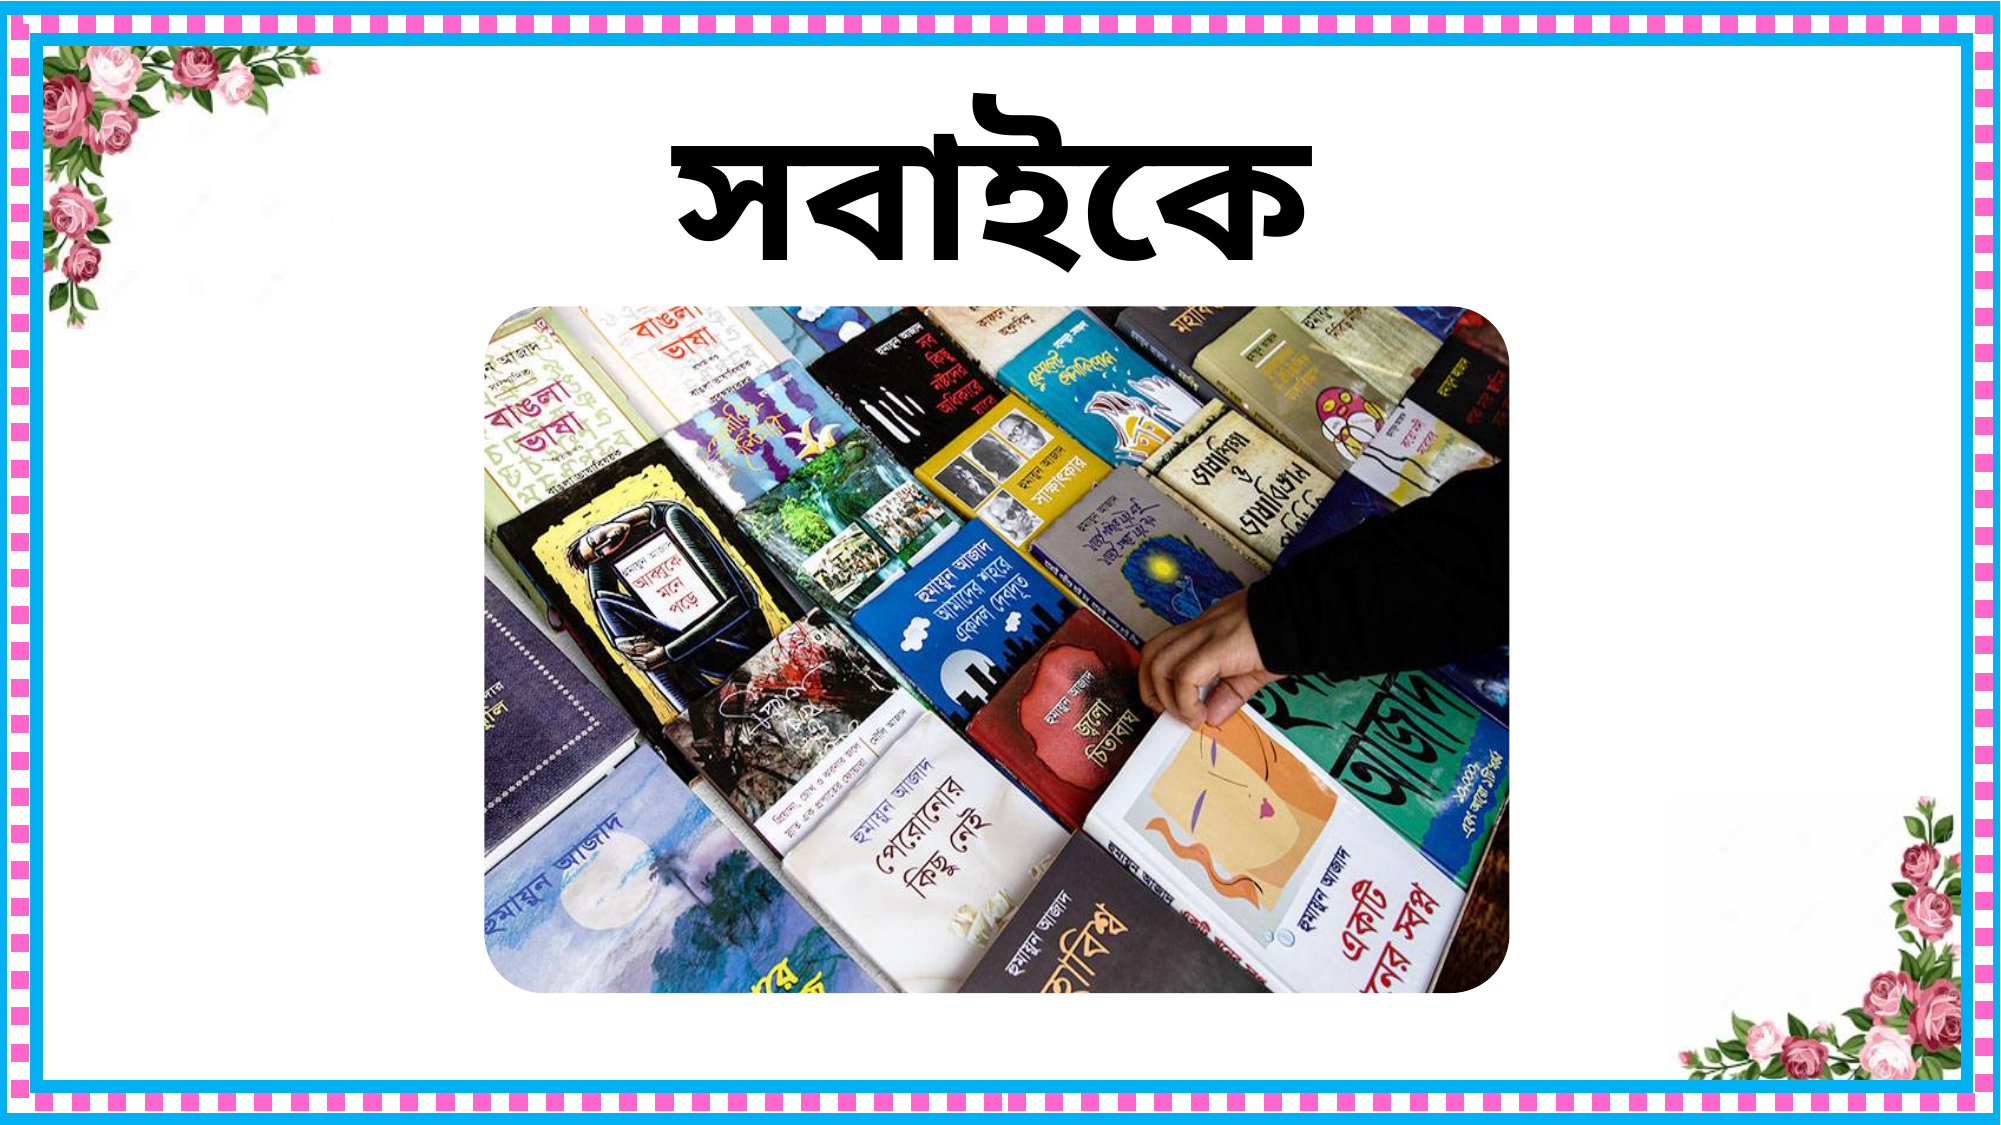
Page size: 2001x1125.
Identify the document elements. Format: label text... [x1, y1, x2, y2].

picture [484, 306, 1510, 994]
picture [44, 47, 332, 329]
text_box সবাইকে ধন্যবাদ [413, 66, 1571, 528]
picture [1668, 796, 1960, 1079]
